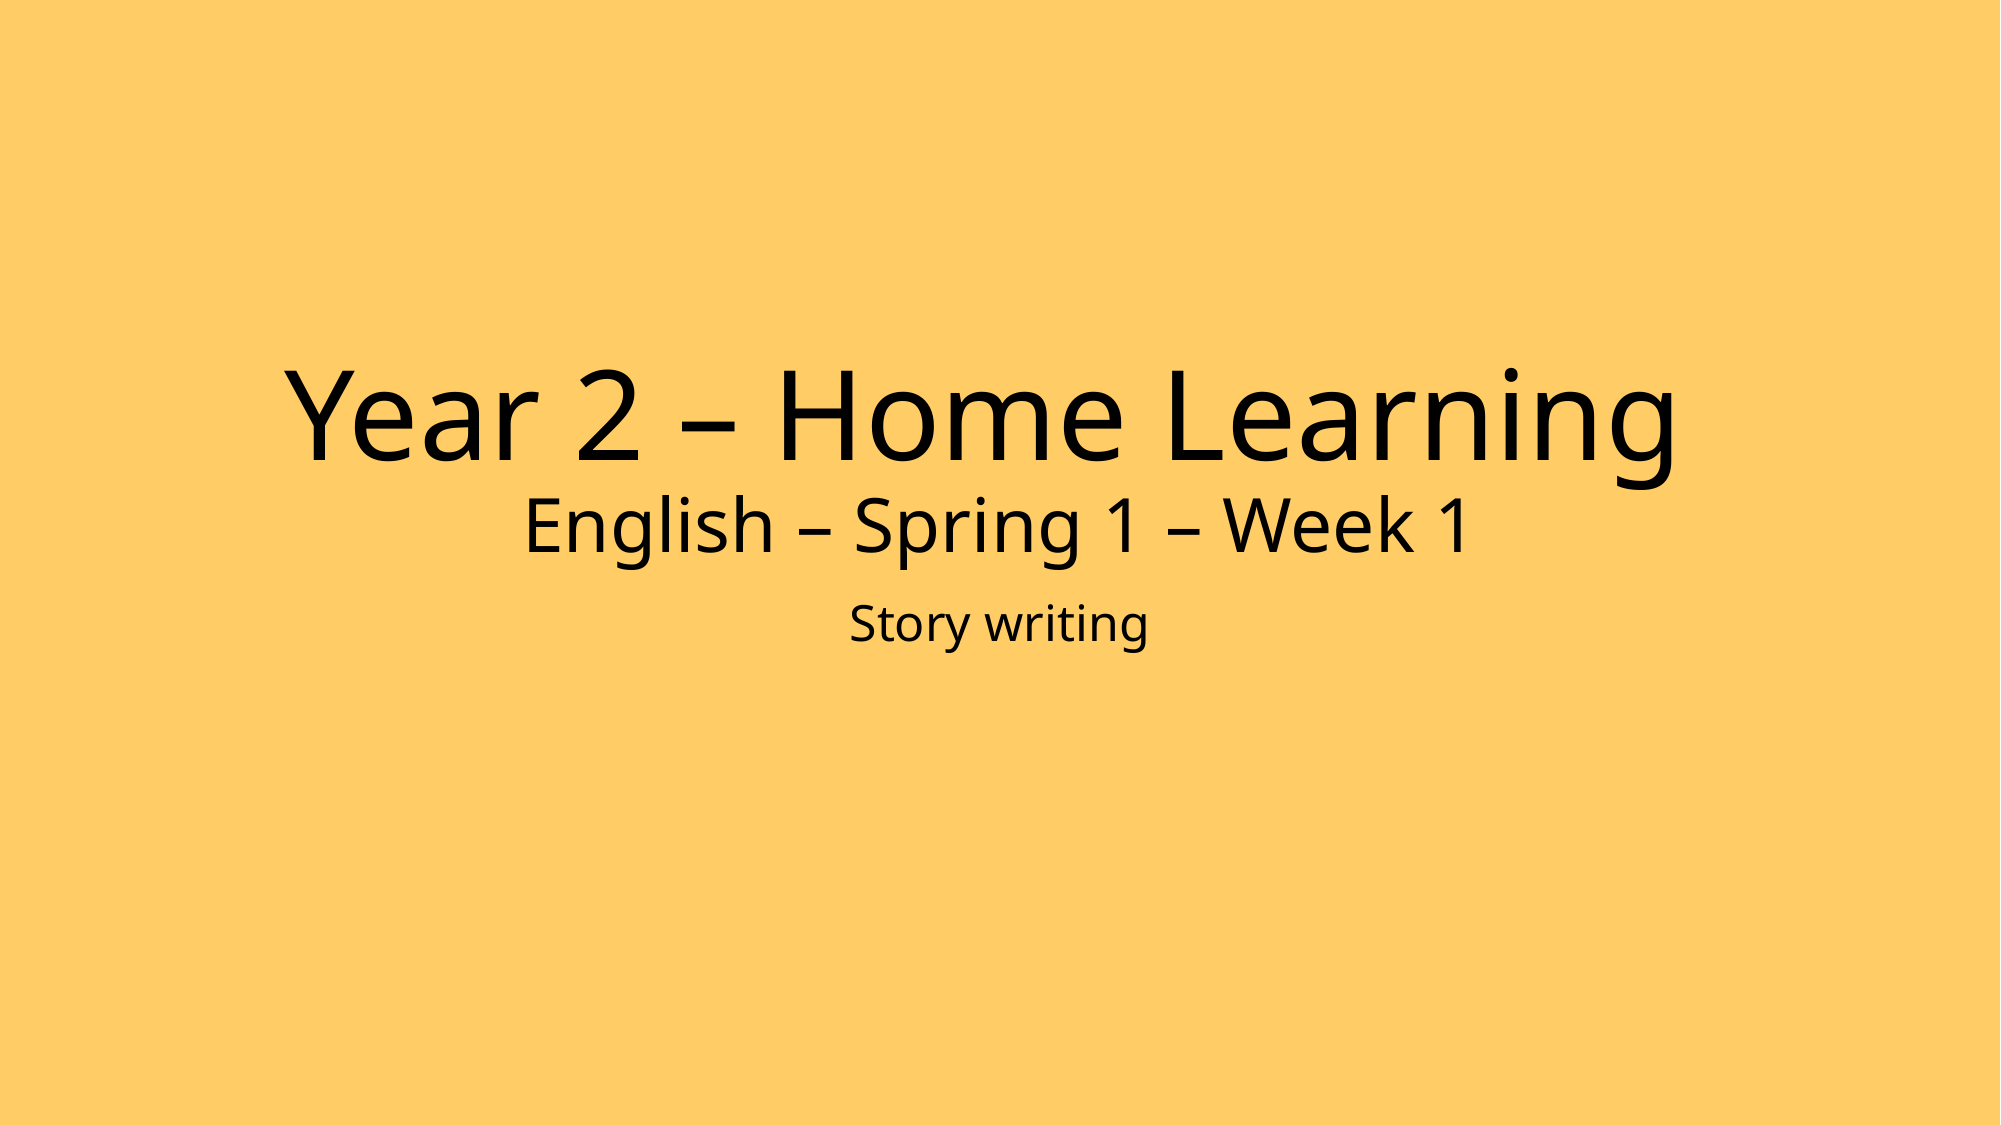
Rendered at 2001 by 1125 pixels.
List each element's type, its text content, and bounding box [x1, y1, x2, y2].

subtitle Story writing [249, 590, 1750, 863]
title Year 2 – Home Learning English – Spring 1 – Week 1 [249, 184, 1750, 576]
